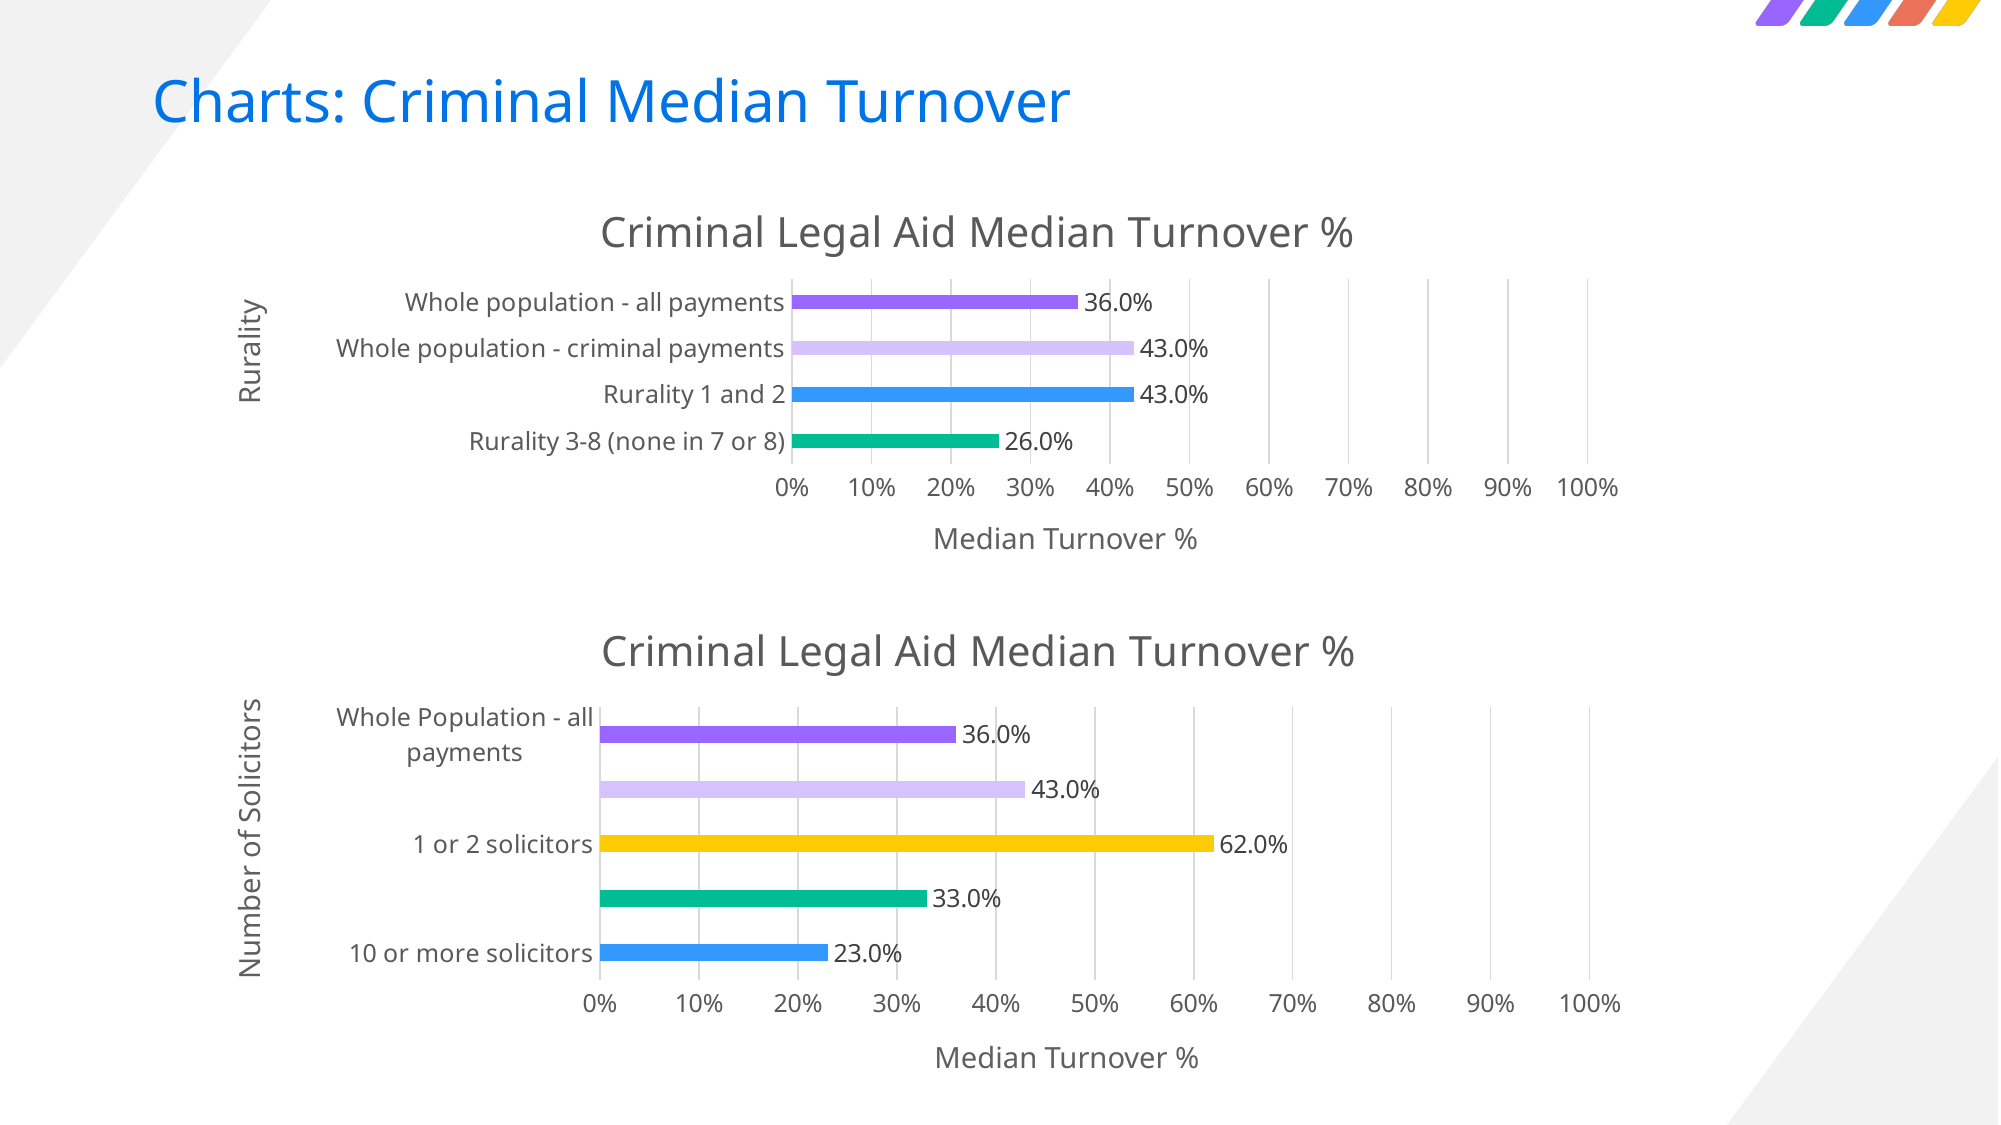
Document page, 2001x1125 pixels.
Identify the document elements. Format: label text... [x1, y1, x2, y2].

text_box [222, 591, 1649, 1099]
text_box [222, 174, 1646, 565]
picture [1750, 0, 1987, 31]
title Charts: Criminal Median Turnover [137, 59, 1703, 148]
